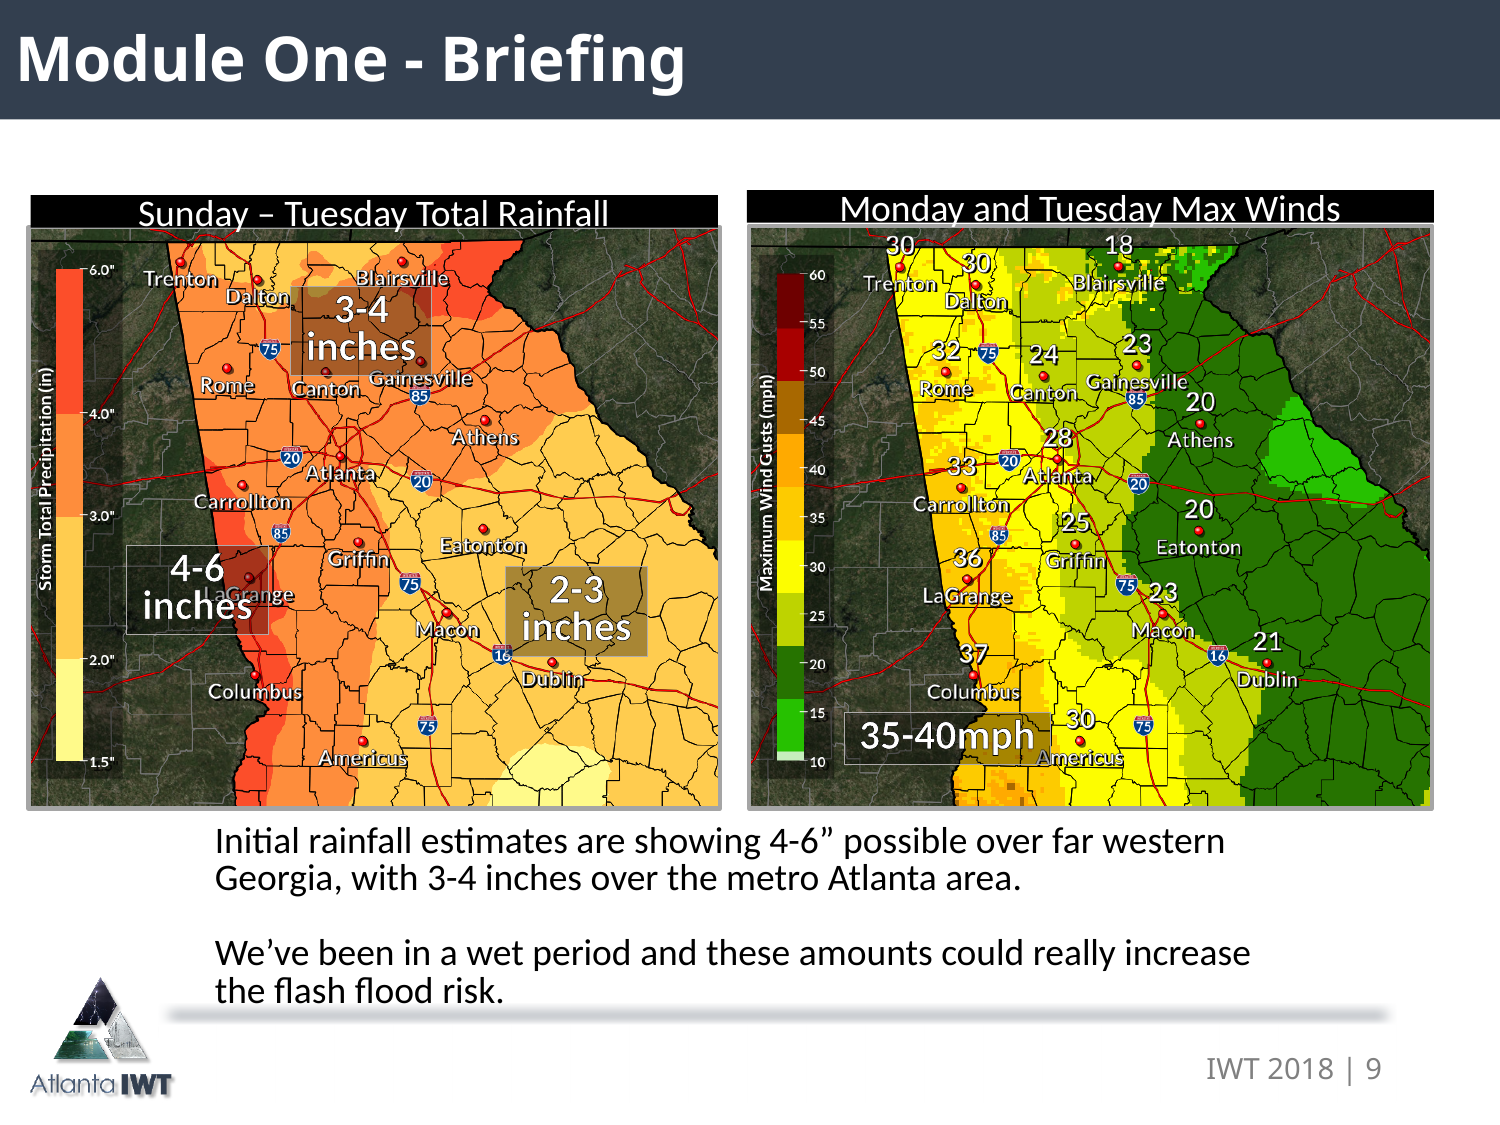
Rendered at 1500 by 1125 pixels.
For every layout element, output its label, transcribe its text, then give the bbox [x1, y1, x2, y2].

text_box Module One - Briefing [0, 20, 1295, 102]
picture [750, 227, 1430, 807]
text_box Initial rainfall estimates are showing 4-6” possible over far western Georgia, with 3-4 inches over the metro Atlanta area. We’ve been in a wet period and these amounts could really increase the flash flood risk. [200, 816, 1321, 1019]
picture [26, 976, 180, 1110]
text_box Monday and Tuesday Max Winds [746, 189, 1435, 224]
picture [30, 229, 718, 807]
text_box Sunday – Tuesday Total Rainfall [30, 194, 719, 229]
